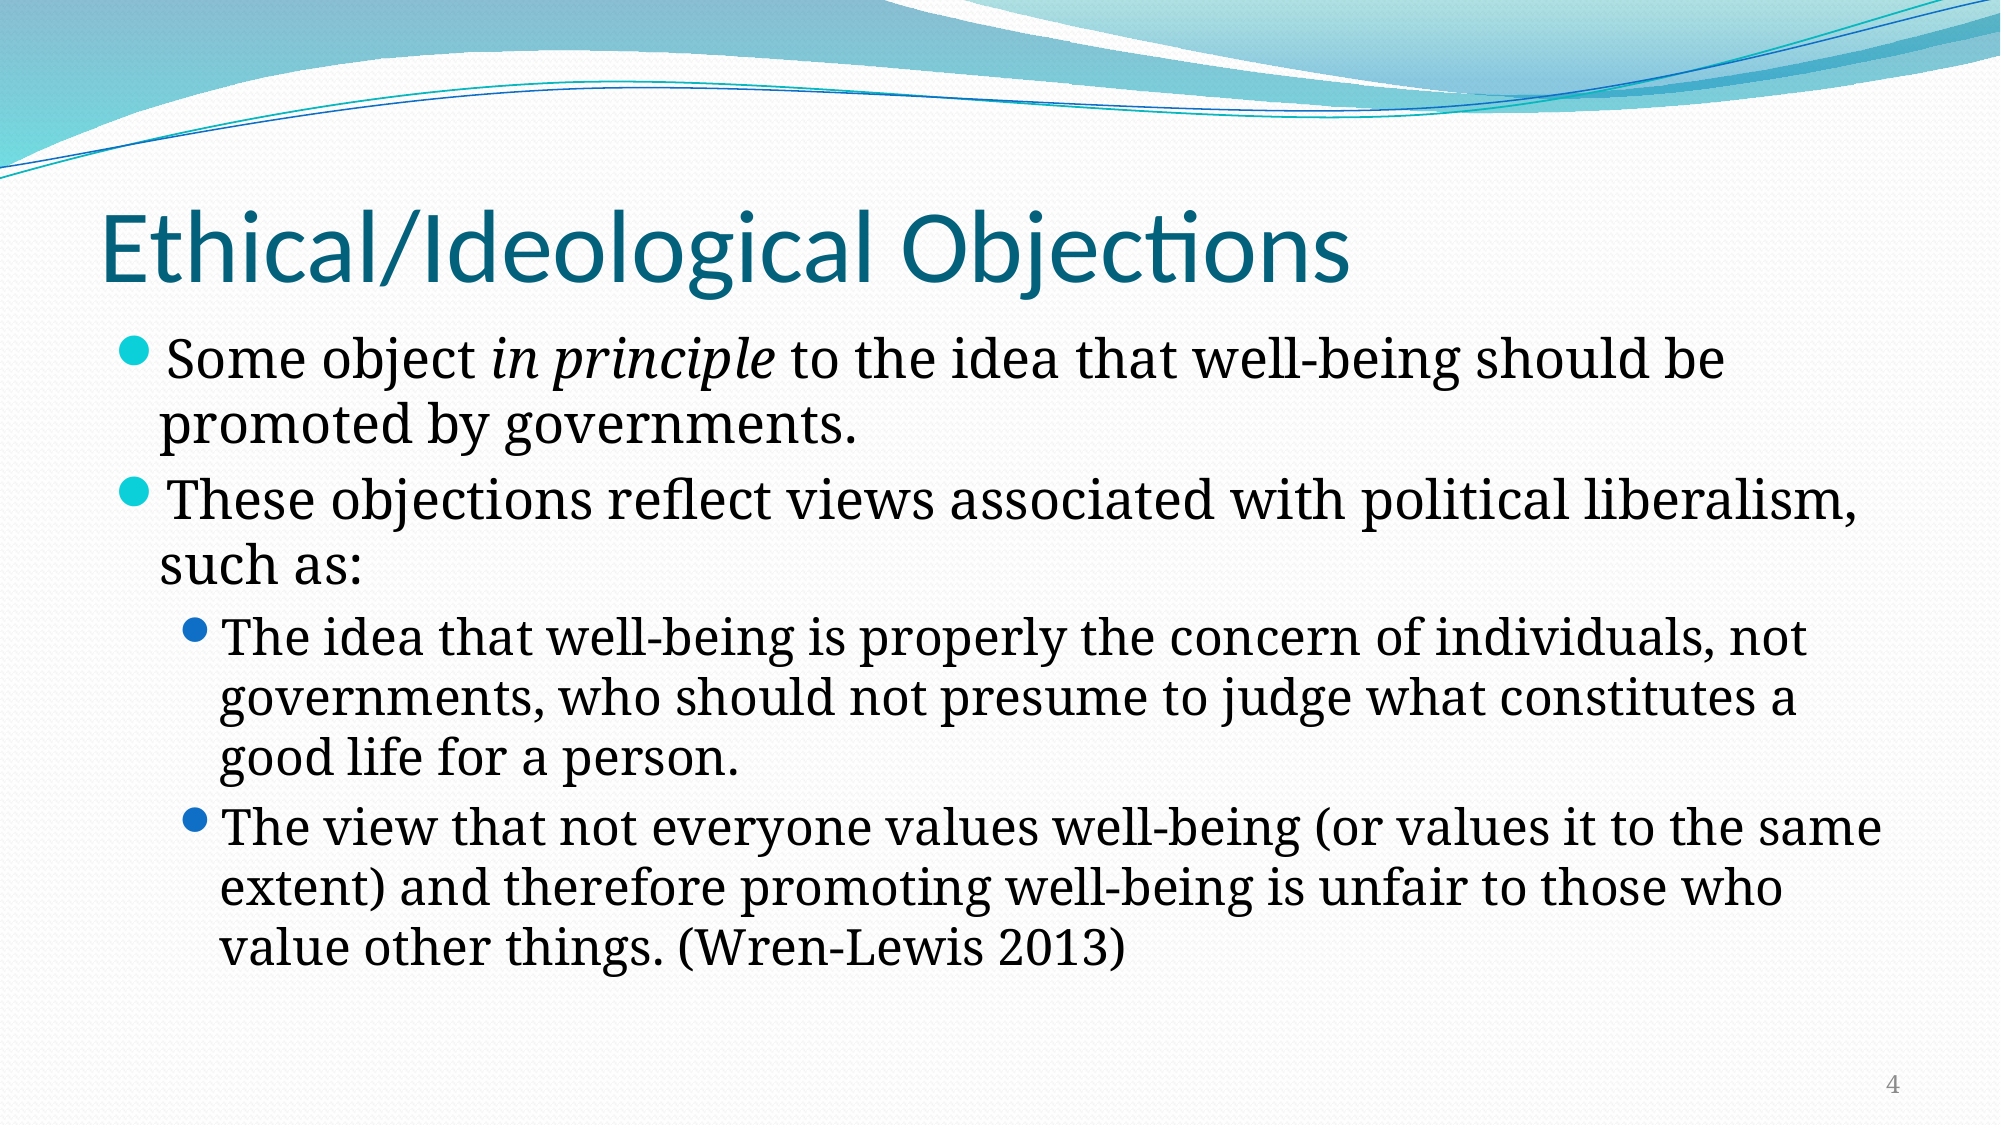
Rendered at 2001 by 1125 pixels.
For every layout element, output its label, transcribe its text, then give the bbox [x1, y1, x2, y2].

list Some object in principle to the idea that well-being should be promoted by governments. These objections reflect views associated with political liberalism, such as: The idea that well-being is properly the concern of individuals, not governments, who should not presume to judge what constitutes a good life for a person. The view that not everyone values well-being (or values it to the same extent) and therefore promoting well-being is unfair to those who value other things. (Wren-Lewis 2013) [99, 317, 1900, 1038]
slide_number 4 [1733, 1042, 1900, 1103]
title Ethical/Ideological Objections [99, 115, 1900, 303]
